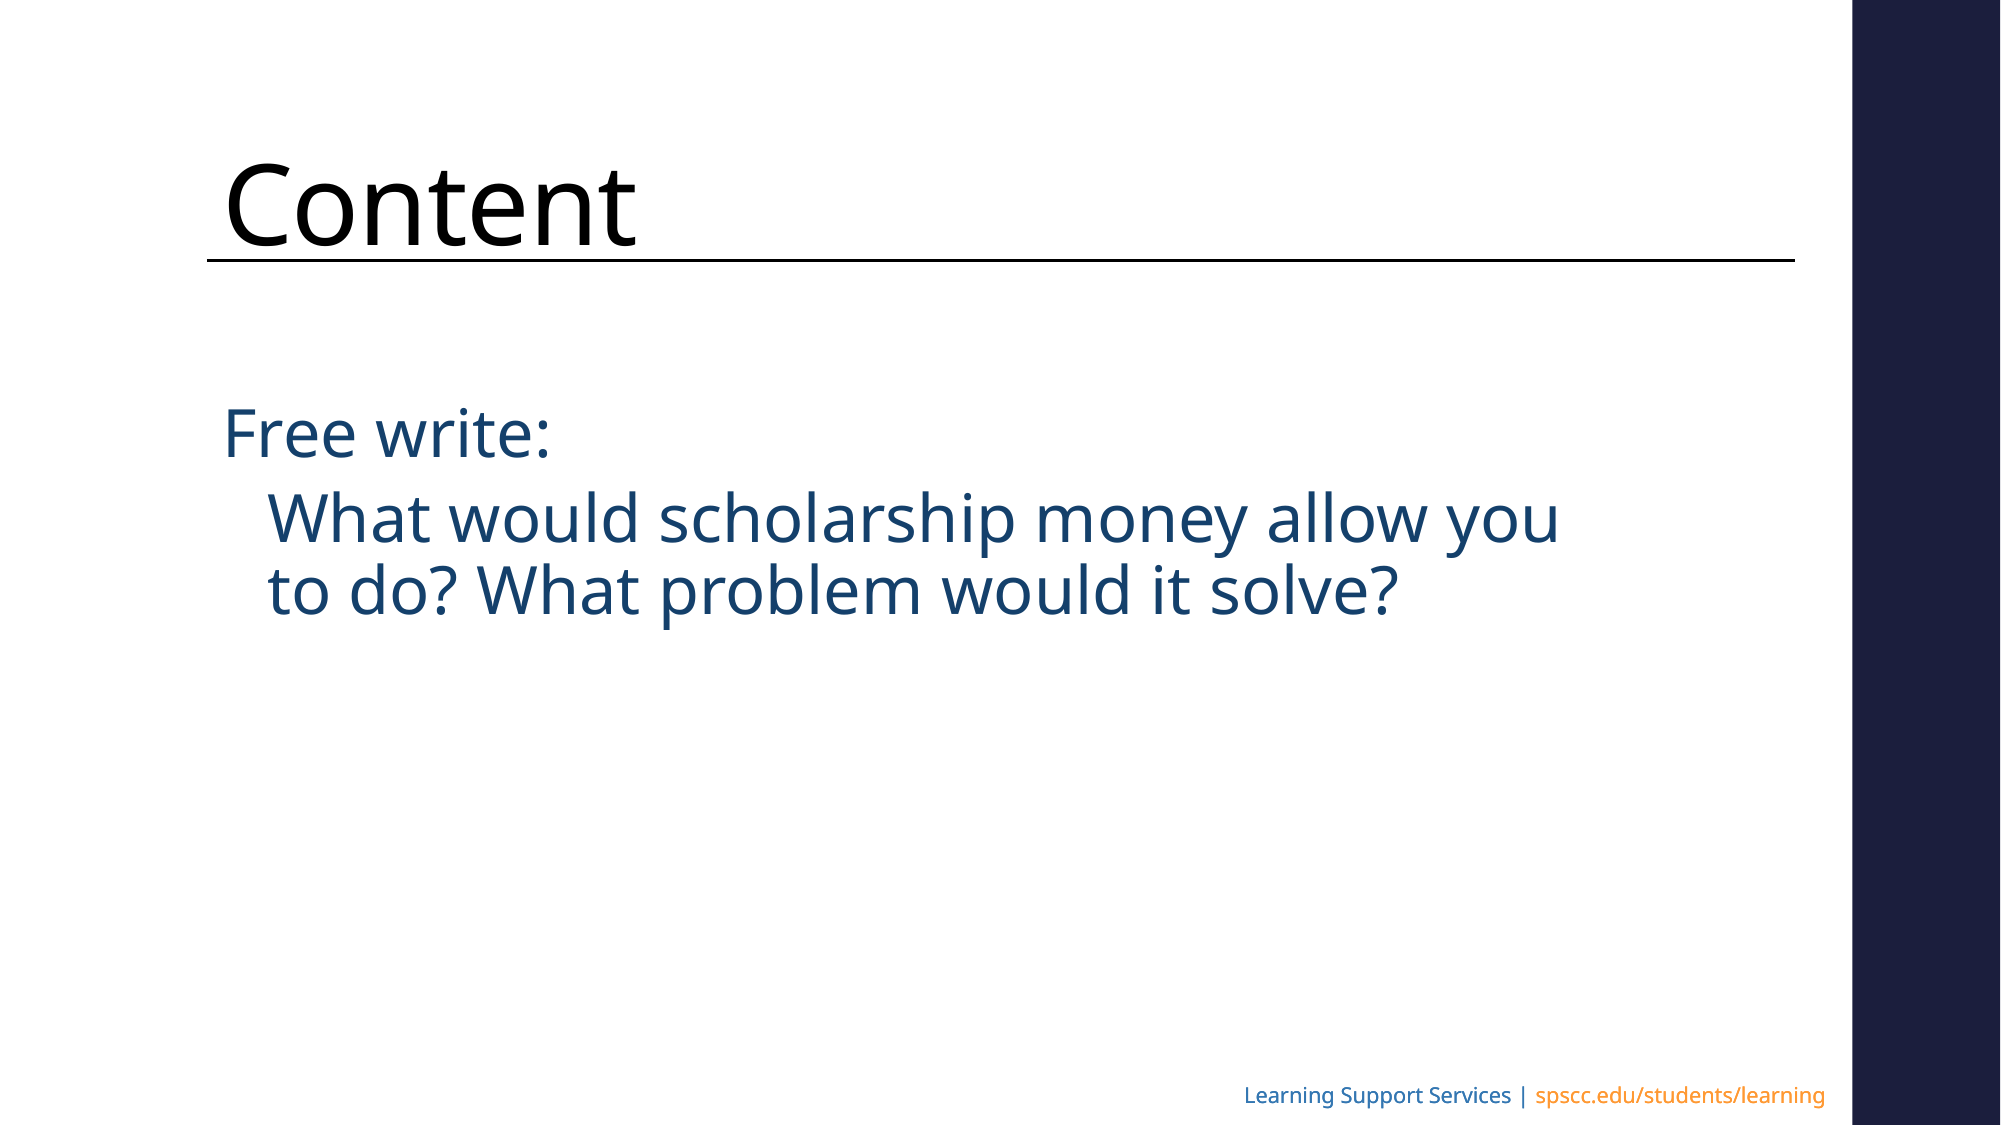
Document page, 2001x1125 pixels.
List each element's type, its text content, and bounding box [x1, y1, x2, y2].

text_box Learning Support Services | spscc.edu/students/learning [1107, 1065, 1848, 1125]
list Free write: What would scholarship money allow you to do? What problem would it solve? [206, 299, 1617, 1014]
title Content [206, 60, 1797, 278]
